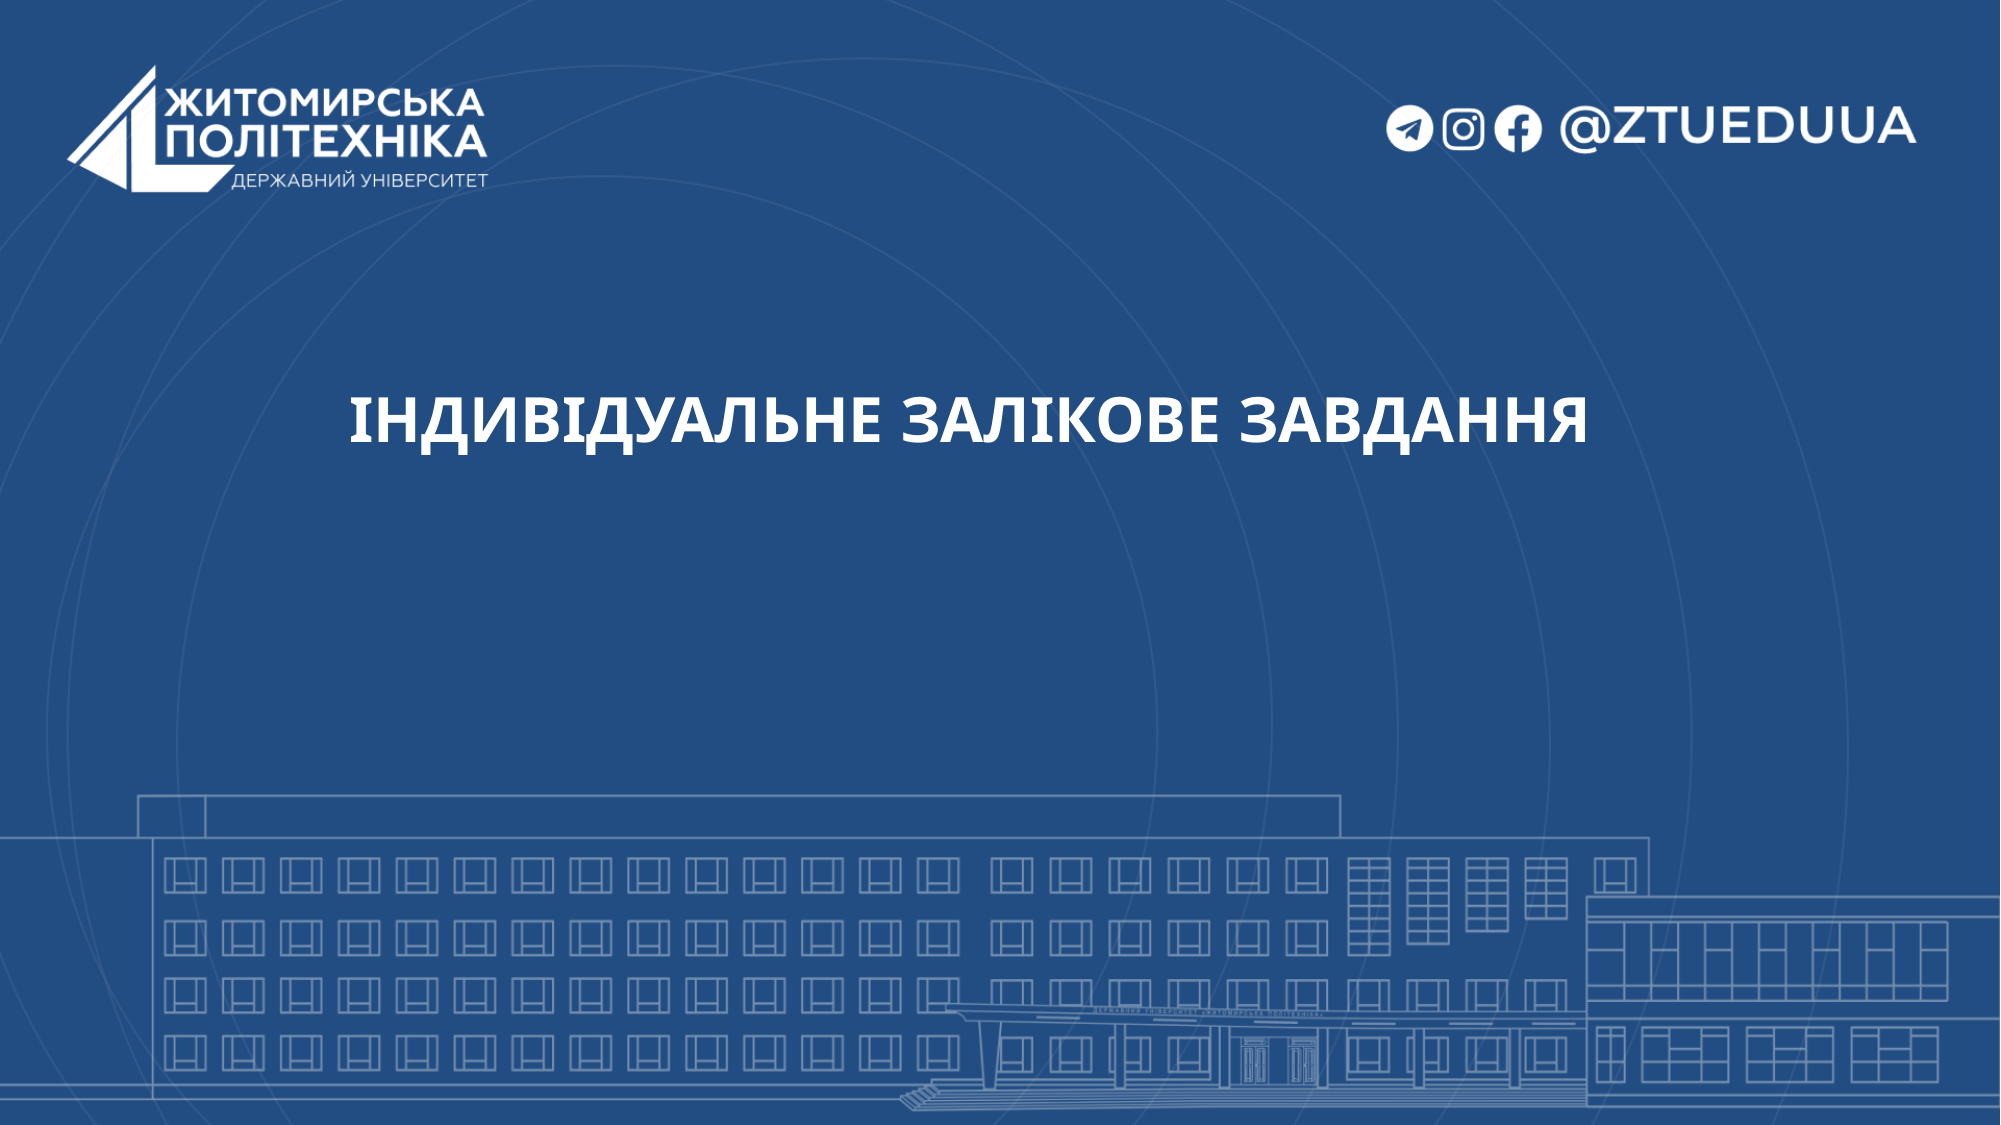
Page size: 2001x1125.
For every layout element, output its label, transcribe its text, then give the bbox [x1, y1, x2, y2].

picture [0, 0, 2000, 1125]
text_box ІНДИВІДУАЛЬНЕ ЗАЛІКОВЕ ЗАВДАННЯ [334, 372, 1608, 463]
